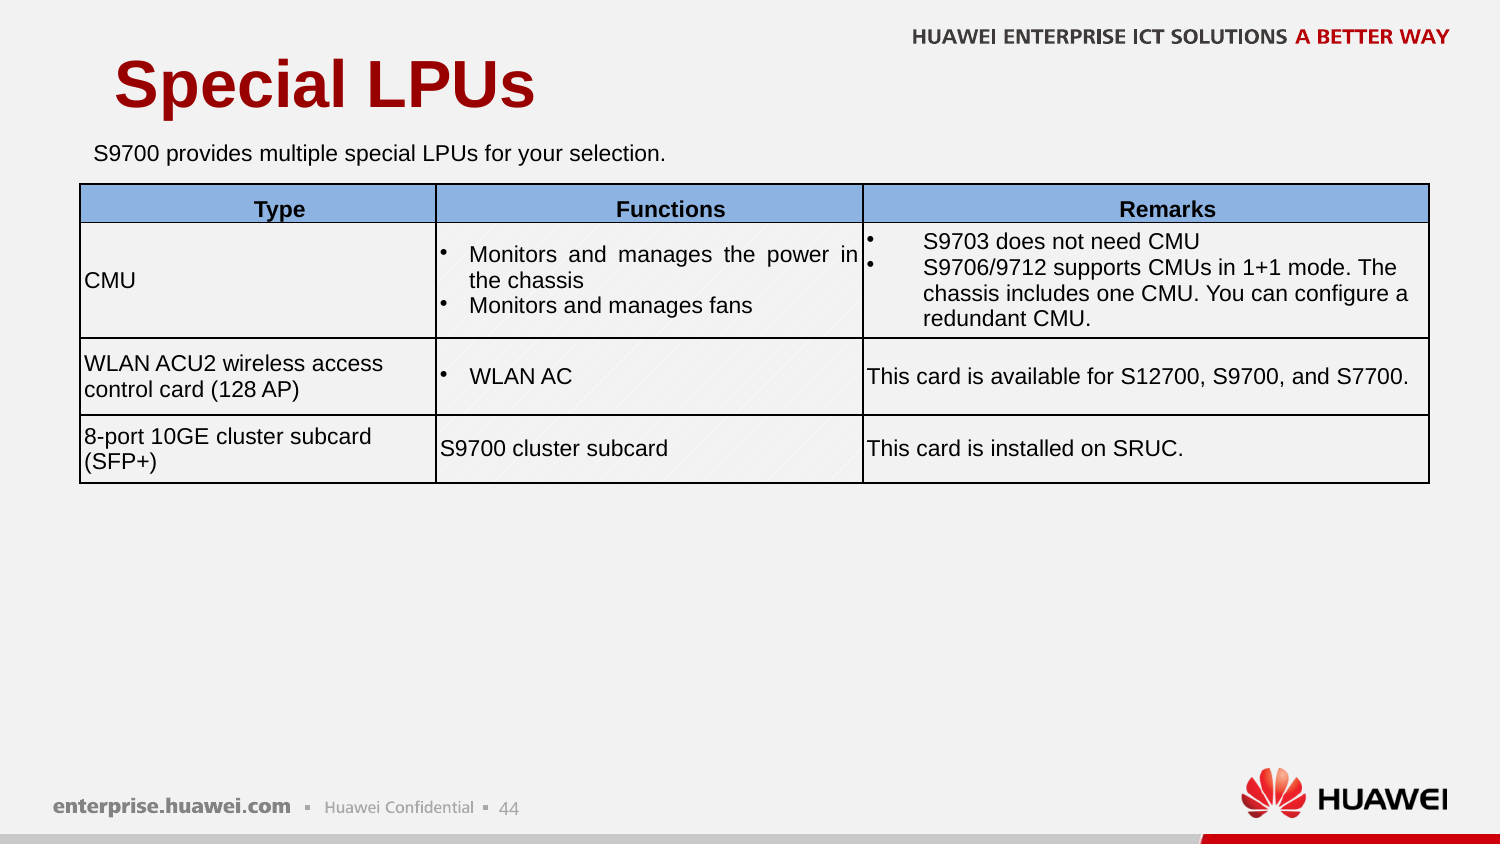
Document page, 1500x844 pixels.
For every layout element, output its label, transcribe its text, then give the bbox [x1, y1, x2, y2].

table_cell S9700 cluster subcard [437, 416, 862, 482]
picture [0, 834, 1500, 844]
table_cell This card is installed on SRUC. [864, 416, 1428, 482]
table_header Type [81, 201, 435, 222]
table_cell This card is available for S12700, S9700, and S7700. [864, 339, 1428, 414]
table_cell WLAN ACU2 wireless access control card (128 AP) [81, 339, 435, 414]
picture [1241, 768, 1447, 819]
text_box S9700 provides multiple special LPUs for your selection. [78, 130, 989, 201]
title Special LPUs [99, 33, 1338, 113]
table_cell CMU [81, 223, 435, 337]
table_header Functions [437, 201, 862, 222]
table_cell WLAN AC [437, 339, 862, 414]
table_header Remarks [864, 185, 1428, 222]
table_cell Monitors and manages the power in the chassis Monitors and manages fans [437, 223, 862, 337]
table_cell 8-port 10GE cluster subcard (SFP+) [81, 416, 435, 482]
table_cell S9703 does not need CMU S9706/9712 supports CMUs in 1+1 mode. The chassis includes one CMU. You can configure a redundant CMU. [864, 223, 1428, 337]
